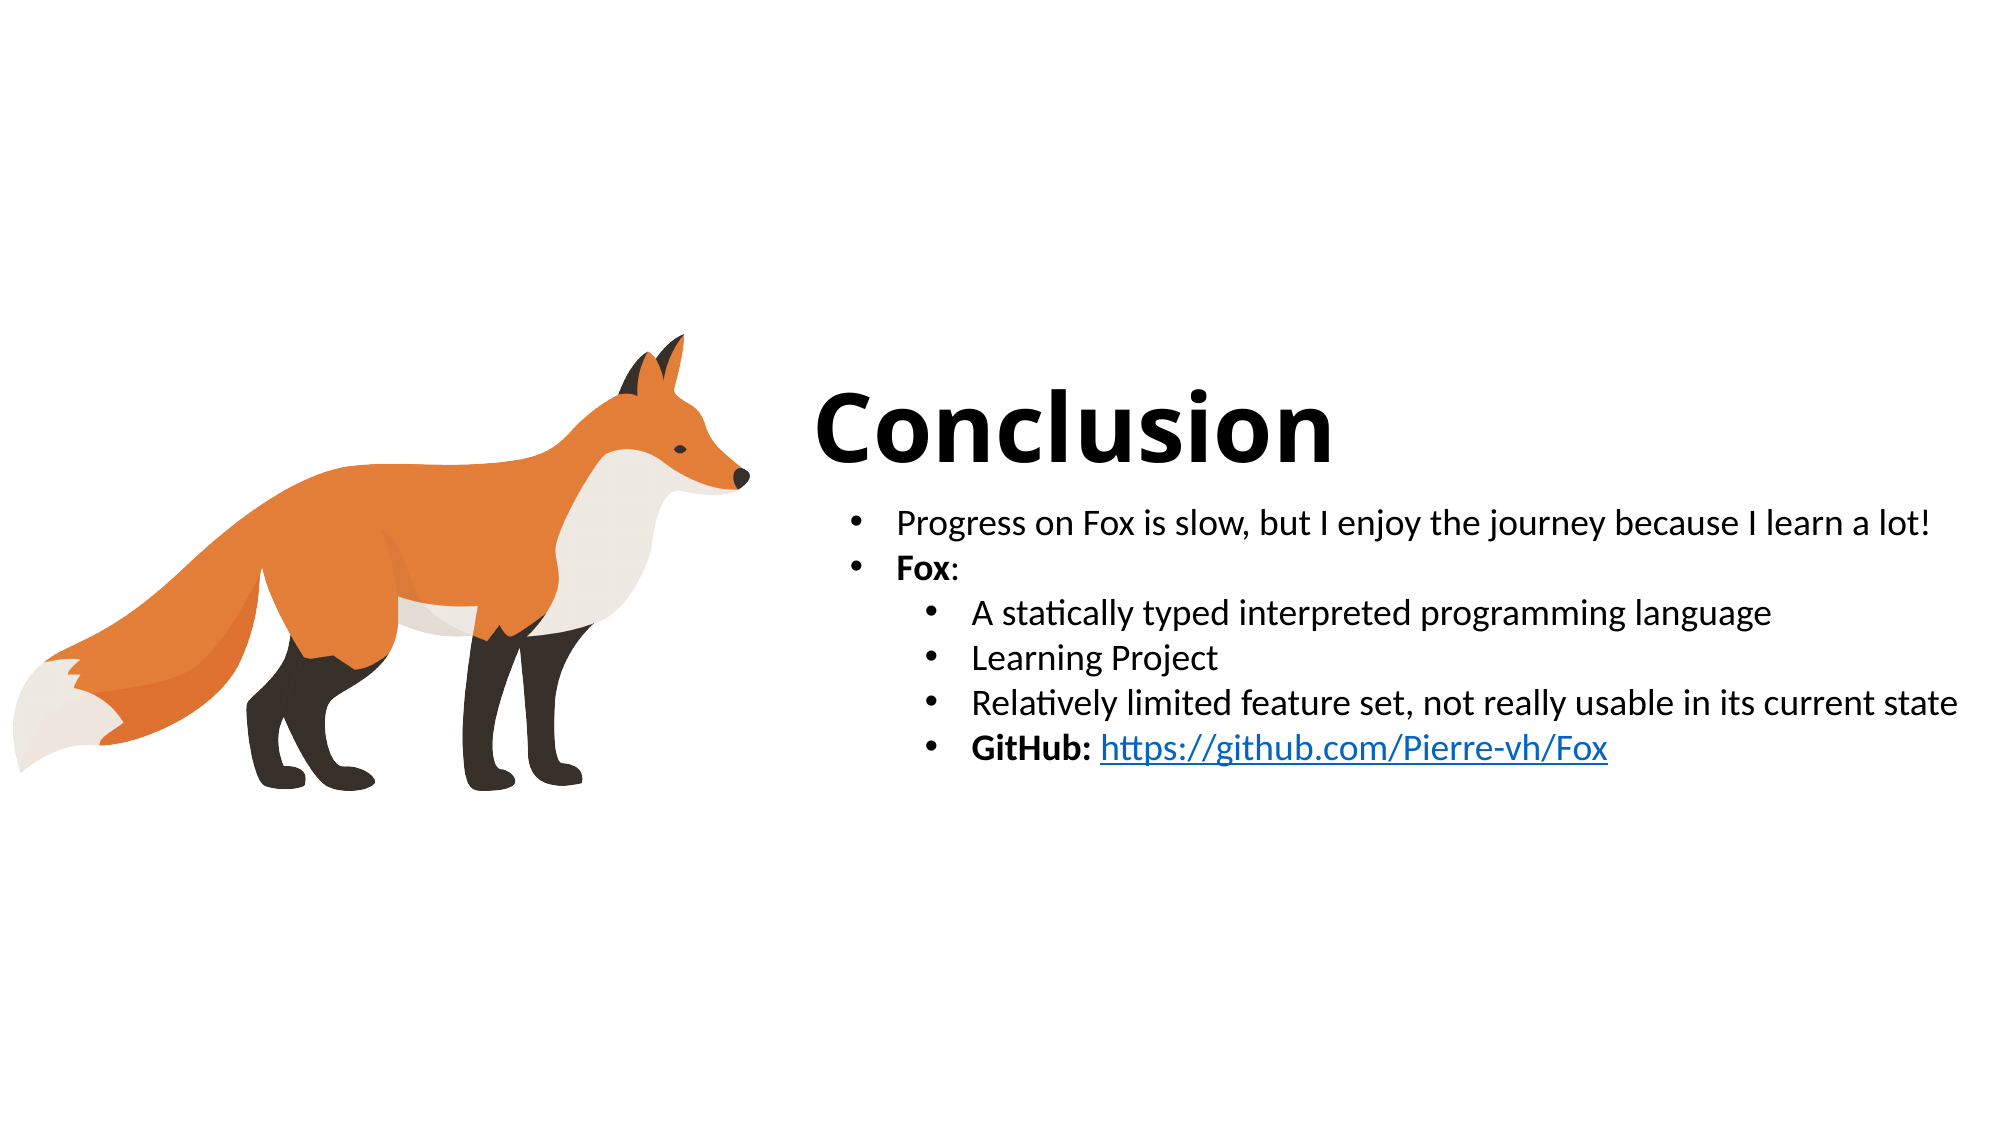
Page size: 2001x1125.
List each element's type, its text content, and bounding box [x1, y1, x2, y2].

picture [13, 334, 750, 791]
text_box Progress on Fox is slow, but I enjoy the journey because I learn a lot! Fox: A statically typed interpreted programming language Learning Project Relatively limited feature set, not really usable in its current state GitHub: https://github.com/Pierre-vh/Fox [835, 490, 1975, 866]
text_box Conclusion [797, 359, 1352, 489]
